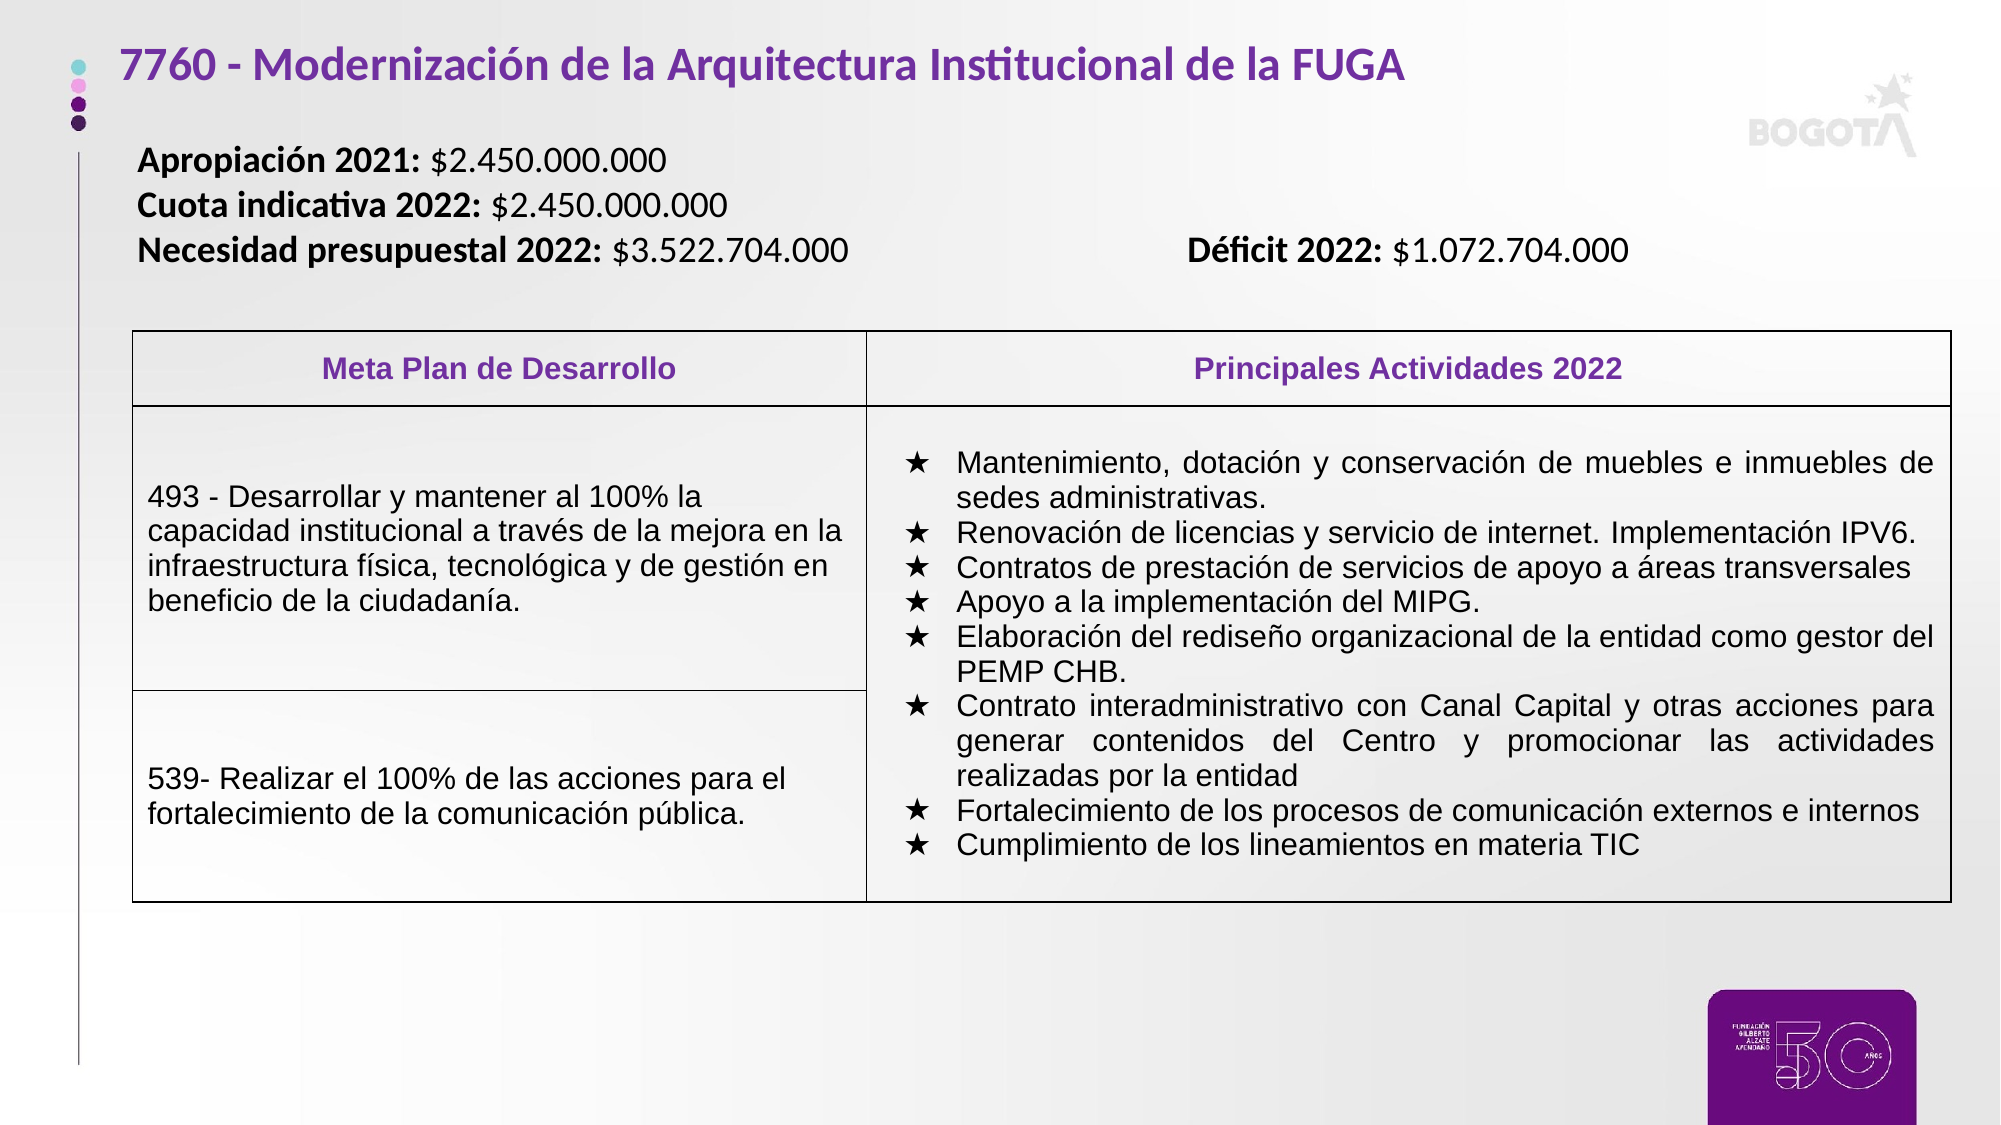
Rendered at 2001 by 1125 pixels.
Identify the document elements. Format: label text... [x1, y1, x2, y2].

text_box 7760 - Modernización de la Arquitectura Institucional de la FUGA [104, 24, 1840, 98]
text_box Apropiación 2021: $2.450.000.000 Cuota indicativa 2022: $2.450.000.000 Necesidad presupuestal 2022: $3.522.704.000 Déficit 2022: $1.072.704.000 [122, 127, 1952, 278]
table_header Principales Actividades 2022 [867, 332, 1950, 405]
table_cell 539- Realizar el 100% de las acciones para el fortalecimiento de la comunicación pública. [133, 691, 866, 901]
table_cell Mantenimiento, dotación y conservación de muebles e inmuebles de sedes administrativas. Renovación de licencias y servicio de internet. Implementación IPV6. Contratos de prestación de servicios de apoyo a áreas transversales Apoyo a la implementación del MIPG. Elaboración del rediseño organizacional de la entidad como gestor del PEMP CHB. Contrato interadministrativo con Canal Capital y otras acciones para generar contenidos del Centro y promocionar las actividades realizadas por la entidad Fortalecimiento de los procesos de comunicación externos e internos Cumplimiento de los lineamientos en materia TIC [867, 407, 1950, 901]
table_cell 493 - Desarrollar y mantener al 100% la capacidad institucional a través de la mejora en la infraestructura física, tecnológica y de gestión en beneficio de la ciudadanía. [133, 407, 866, 690]
picture [0, 0, 2001, 1125]
table_header Meta Plan de Desarrollo [133, 332, 866, 405]
